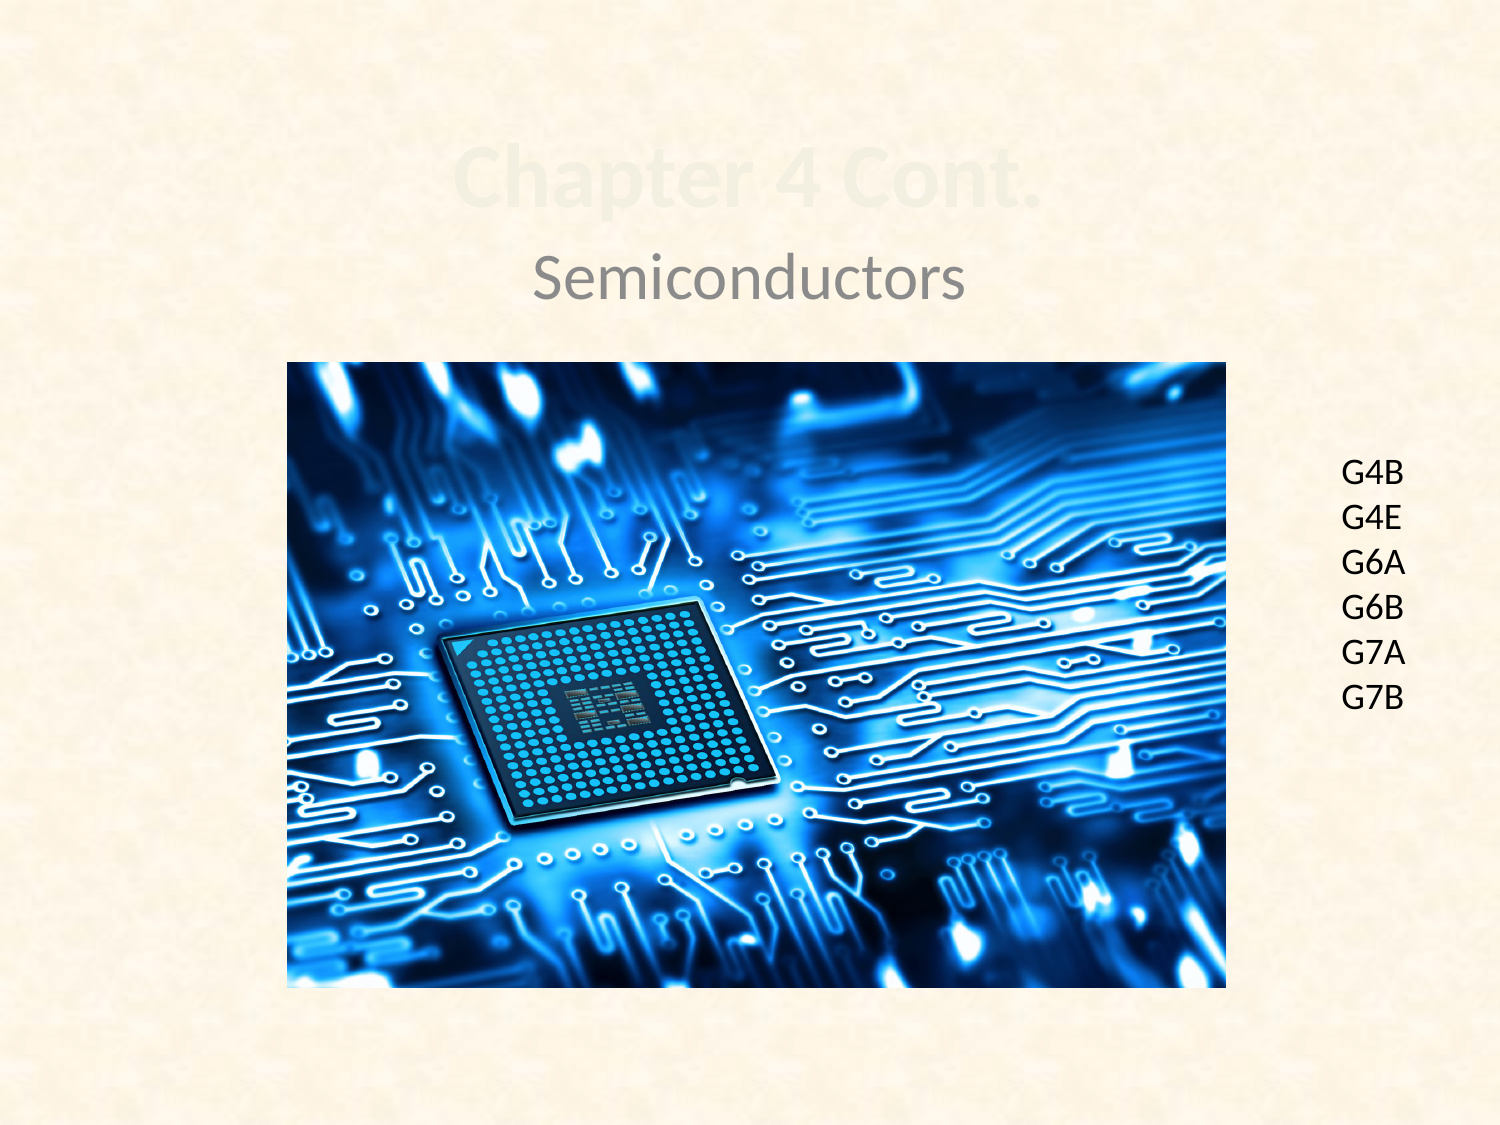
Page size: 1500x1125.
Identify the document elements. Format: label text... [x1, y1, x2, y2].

title Chapter 4 Cont. [112, 50, 1388, 292]
picture [287, 362, 1226, 988]
text_box G4B G4E G6A G6B G7A G7B [1326, 439, 1421, 770]
subtitle Semiconductors [225, 224, 1275, 513]
